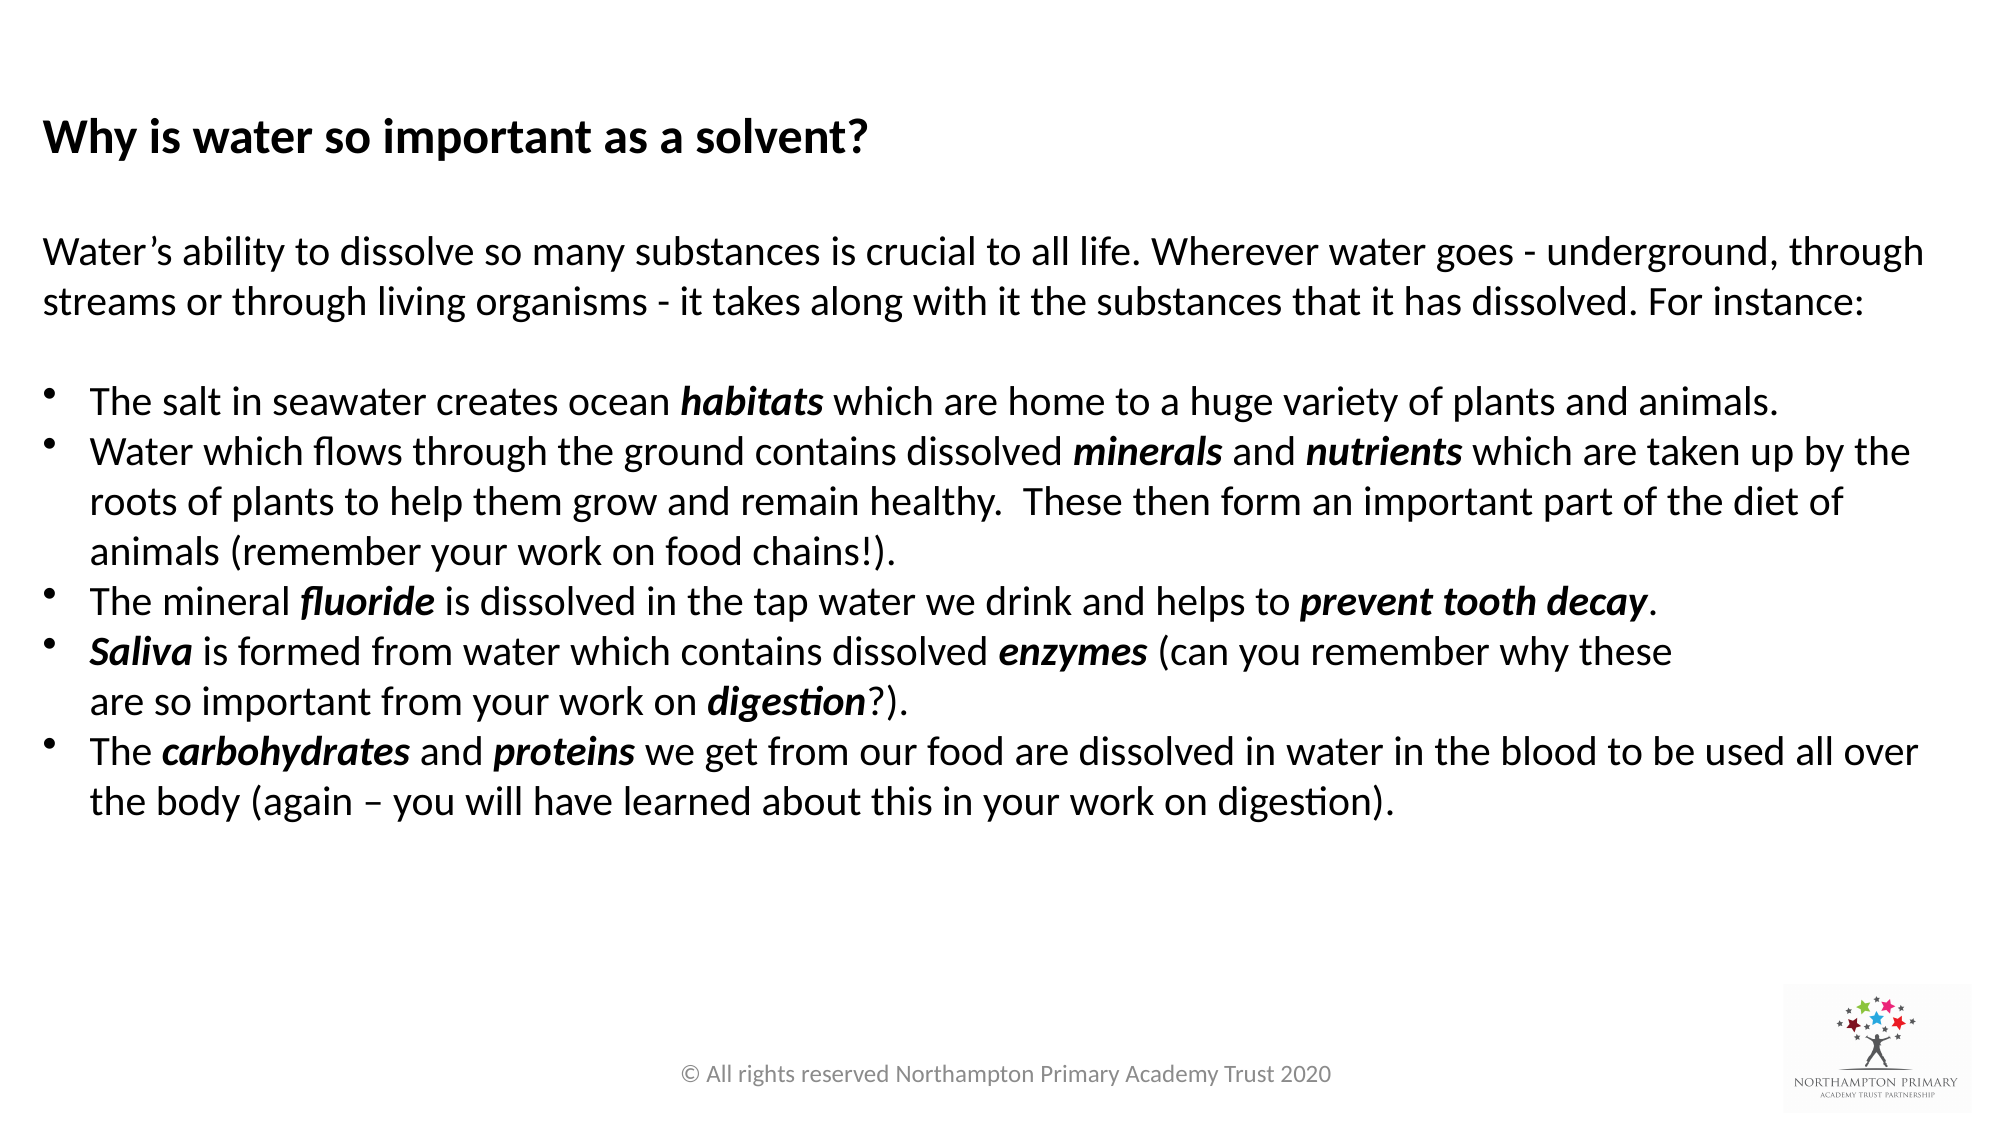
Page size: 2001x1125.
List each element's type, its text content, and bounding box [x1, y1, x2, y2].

footer © All rights reserved Northampton Primary Academy Trust 2020 [662, 1042, 1351, 1103]
text_box Why is water so important as a solvent? Water’s ability to dissolve so many substances is crucial to all life. Wherever water goes - underground, through streams or through living organisms - it takes along with it the substances that it has dissolved. For instance: The salt in seawater creates ocean habitats which are home to a huge variety of plants and animals. Water which flows through the ground contains dissolved minerals and nutrients which are taken up by the roots of plants to help them grow and remain healthy. These then form an important part of the diet of animals (remember your work on food chains!). The mineral fluoride is dissolved in the tap water we drink and helps to prevent tooth decay. Saliva is formed from water which contains dissolved enzymes (can you remember why these are so important from your work on digestion?). The carbohydrates and proteins we get from our food are dissolved in water in the blood to be used all over the body (again – you will have learned about this in your work on digestion). [27, 96, 1972, 922]
picture [1783, 984, 1972, 1113]
